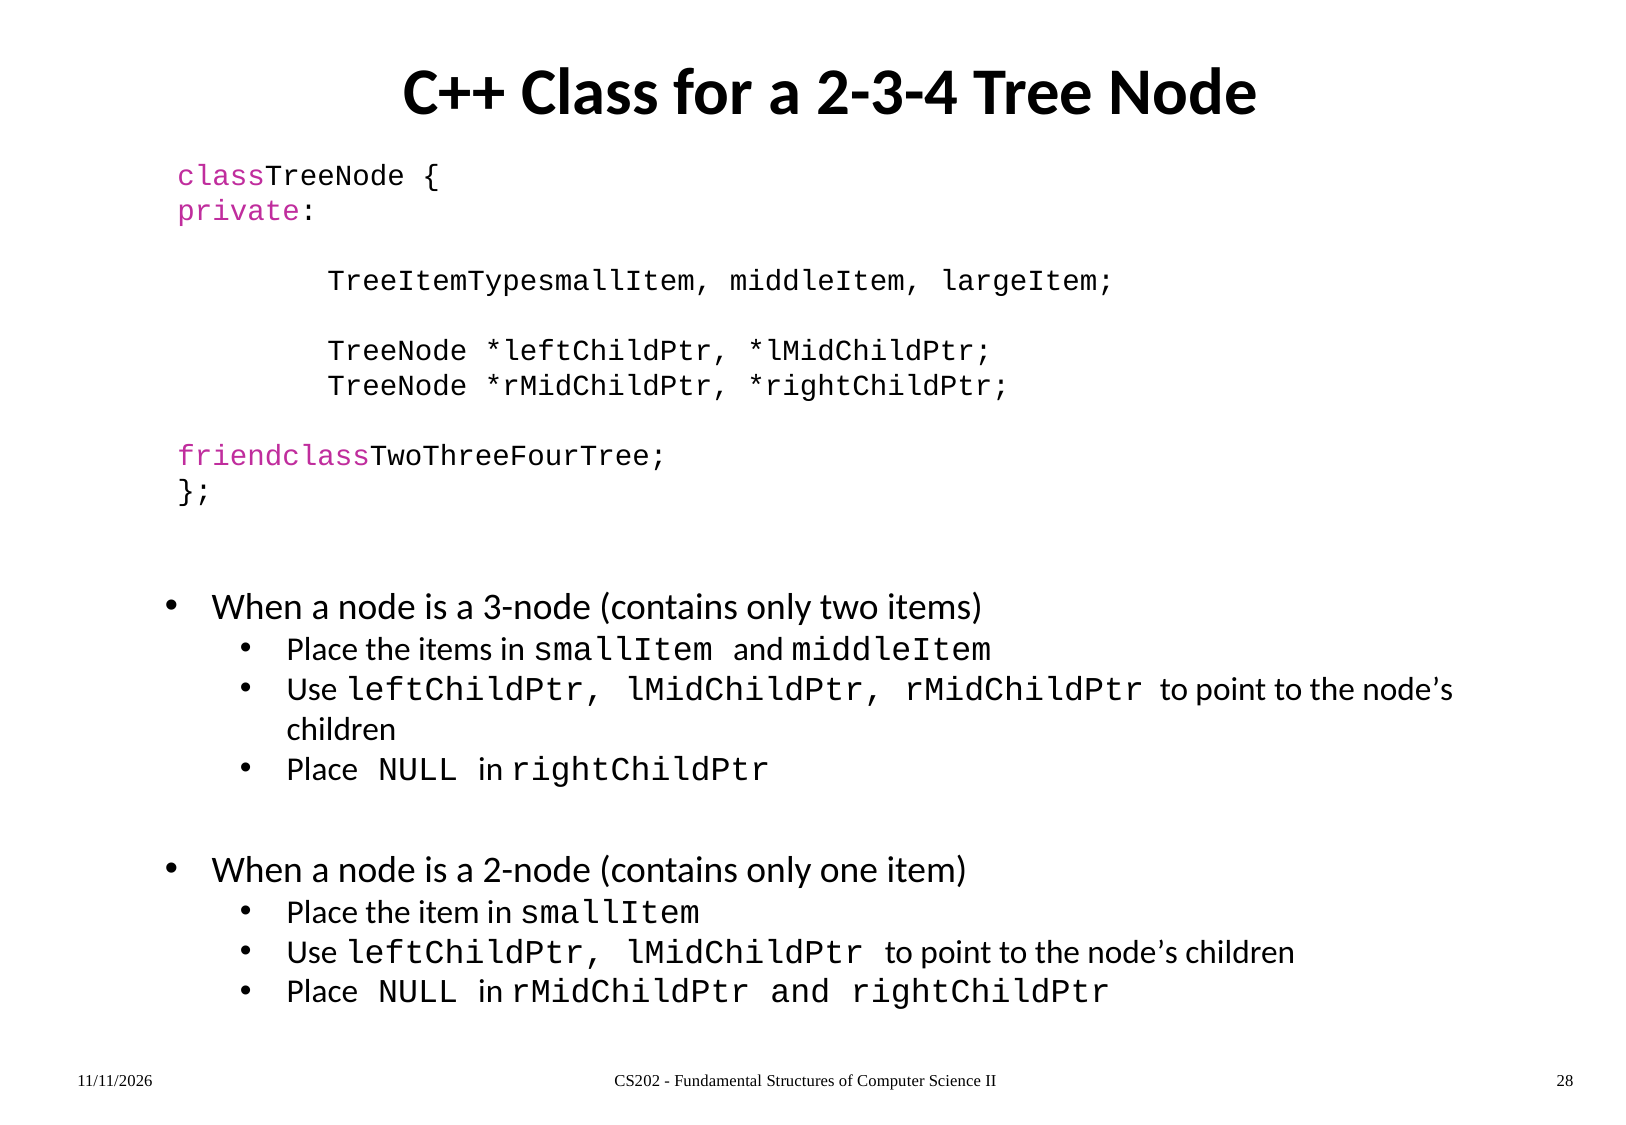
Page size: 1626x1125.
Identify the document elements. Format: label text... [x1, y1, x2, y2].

slide_number 28 [1249, 1062, 1589, 1101]
footer CS202 - Fundamental Structures of Computer Science II [500, 1062, 1111, 1101]
text_box When a node is a 2-node (contains only one item) Place the item in smallItem Use leftChildPtr, lMidChildPtr to point to the node’s children Place NULL in rMidChildPtr and rightChildPtr [149, 837, 1513, 1017]
title C++ Class for a 2-3-4 Tree Node [62, 24, 1601, 151]
text_box classTreeNode { private: TreeItemTypesmallItem, middleItem, largeItem; TreeNode *leftChildPtr, *lMidChildPtr; TreeNode *rMidChildPtr, *rightChildPtr; friendclassTwoThreeFourTree; }; [162, 149, 1538, 514]
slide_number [62, 1062, 402, 1101]
text_box When a node is a 3-node (contains only two items) Place the items in smallItem and middleItem Use leftChildPtr, lMidChildPtr, rMidChildPtr to point to the node’s children Place NULL in rightChildPtr [149, 574, 1513, 795]
